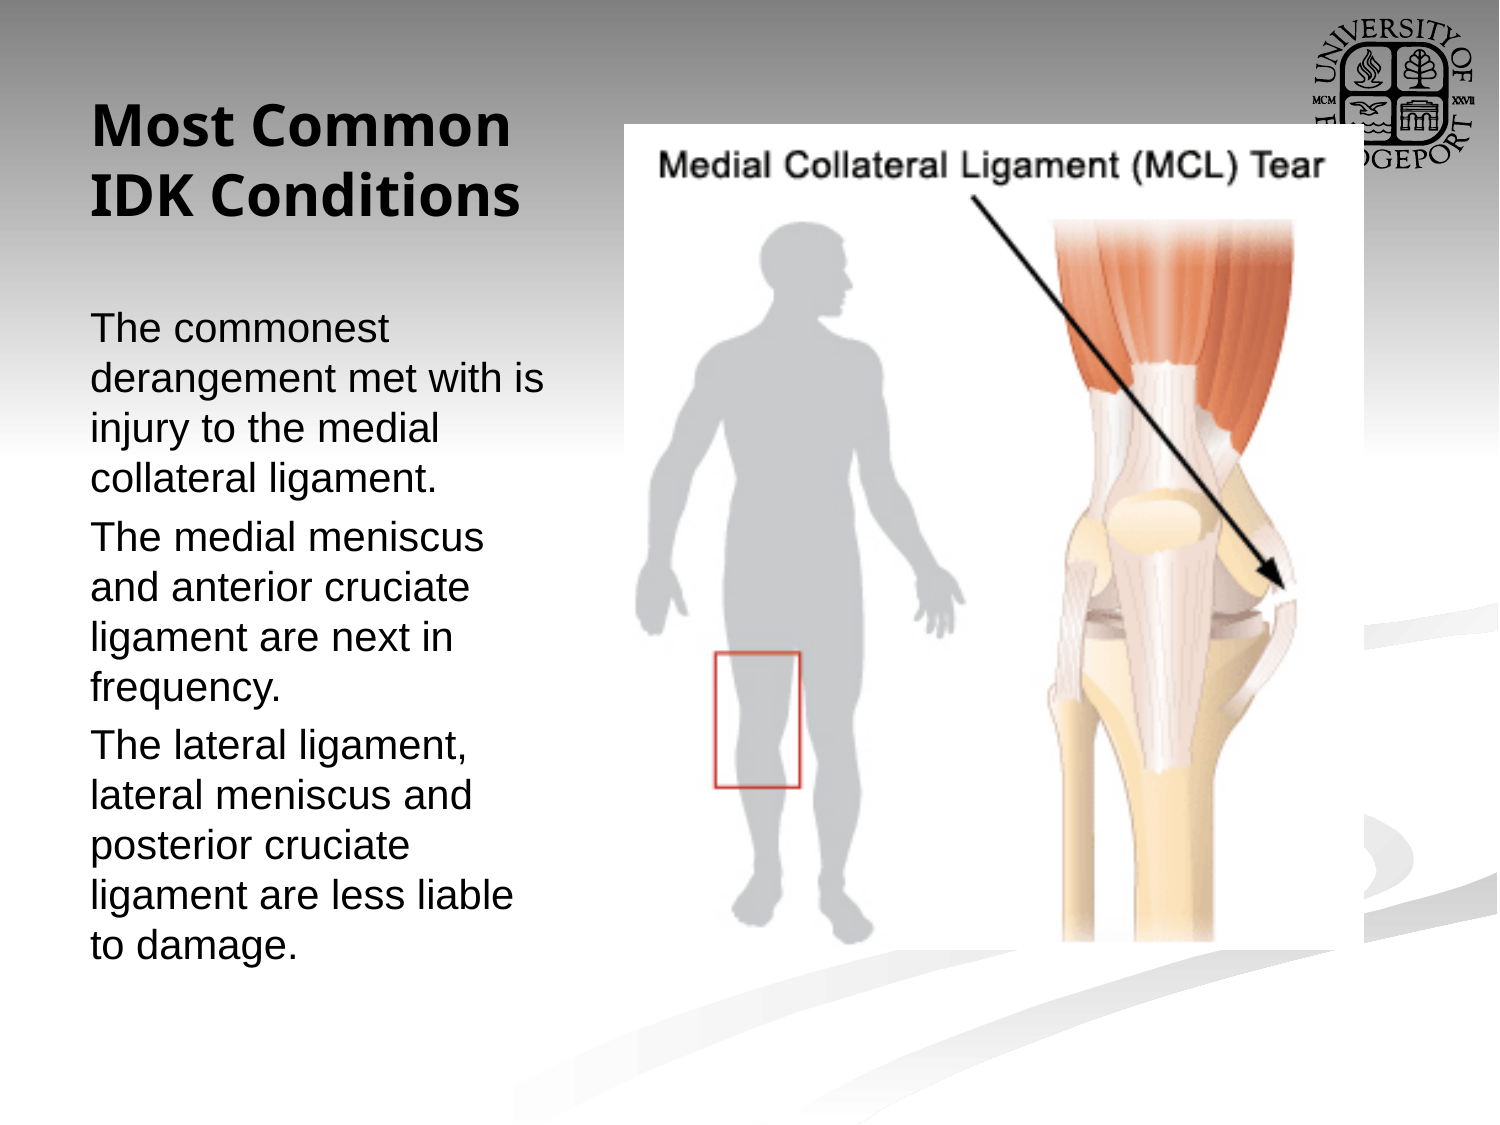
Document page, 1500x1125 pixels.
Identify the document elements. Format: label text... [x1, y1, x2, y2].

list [624, 124, 1364, 951]
list The commonest derangement met with is injury to the medial collateral ligament. The medial meniscus and anterior cruciate ligament are next in frequency. The lateral ligament, lateral meniscus and posterior cruciate ligament are less liable to damage. [74, 235, 569, 1006]
title Most Common IDK Conditions [74, 44, 569, 235]
